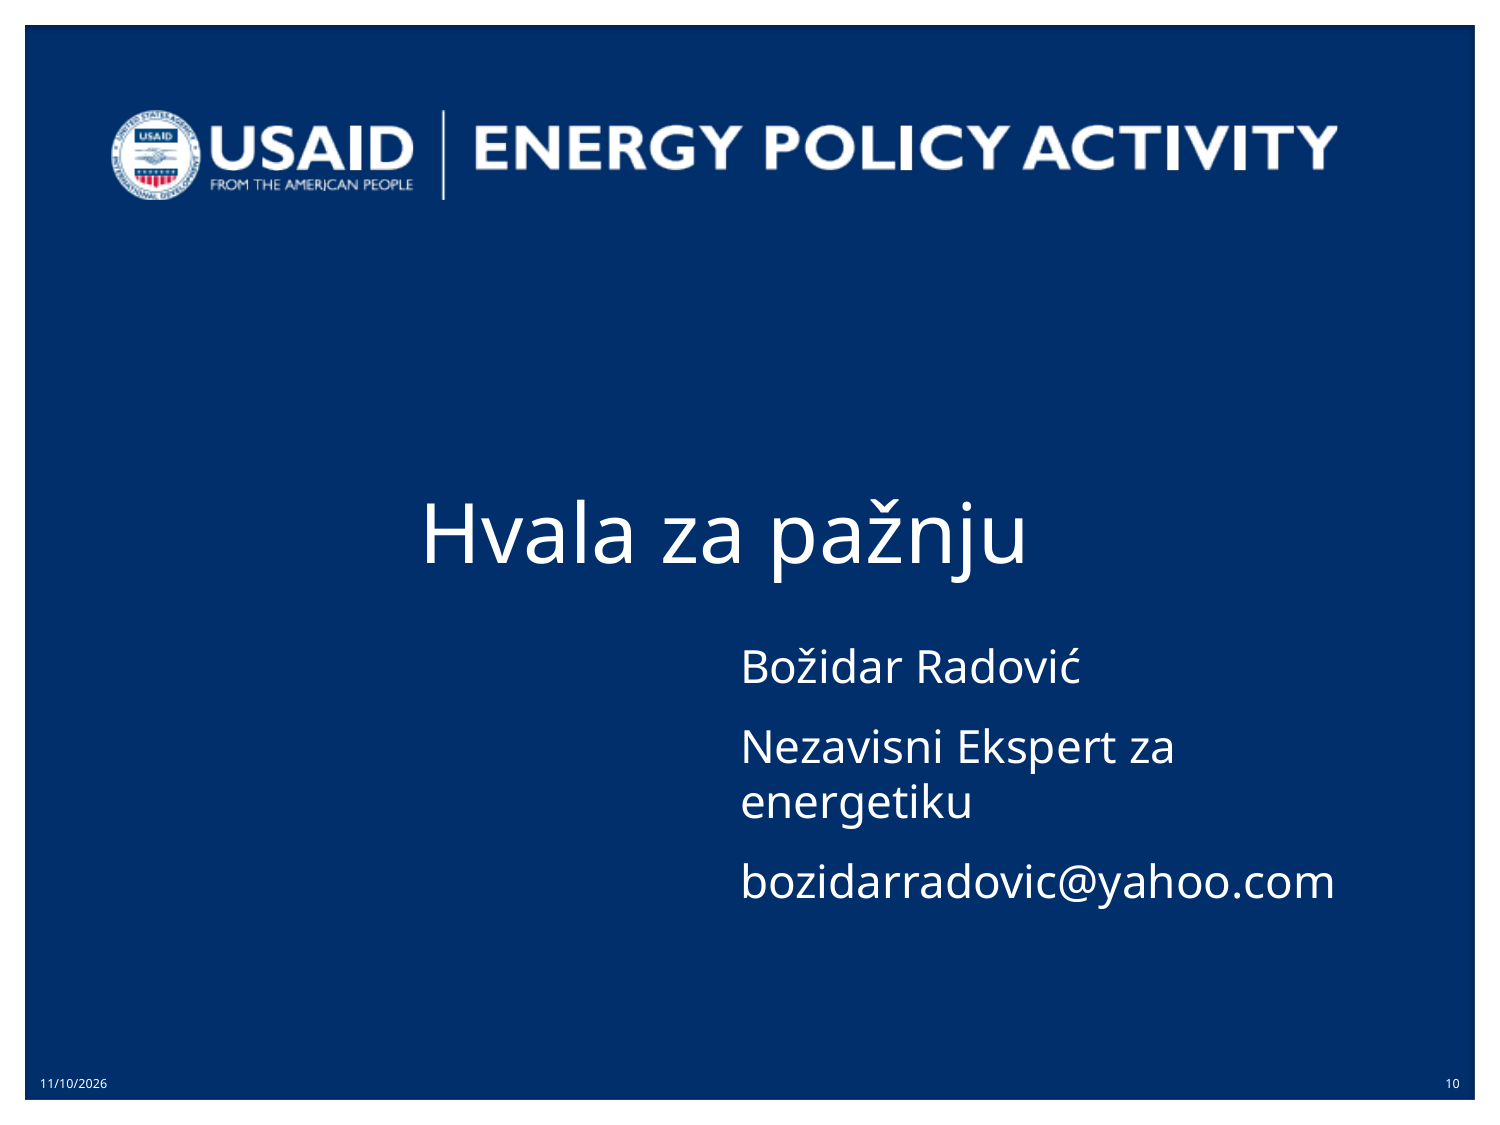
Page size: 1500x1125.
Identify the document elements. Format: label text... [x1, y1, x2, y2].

slide_number 10 [1125, 1069, 1475, 1100]
subtitle Božidar Radović Nezavisni Ekspert za energetiku bozidarradovic@yahoo.com [725, 549, 1386, 813]
title Hvala za pažnju [56, 324, 1394, 588]
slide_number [24, 1069, 375, 1100]
